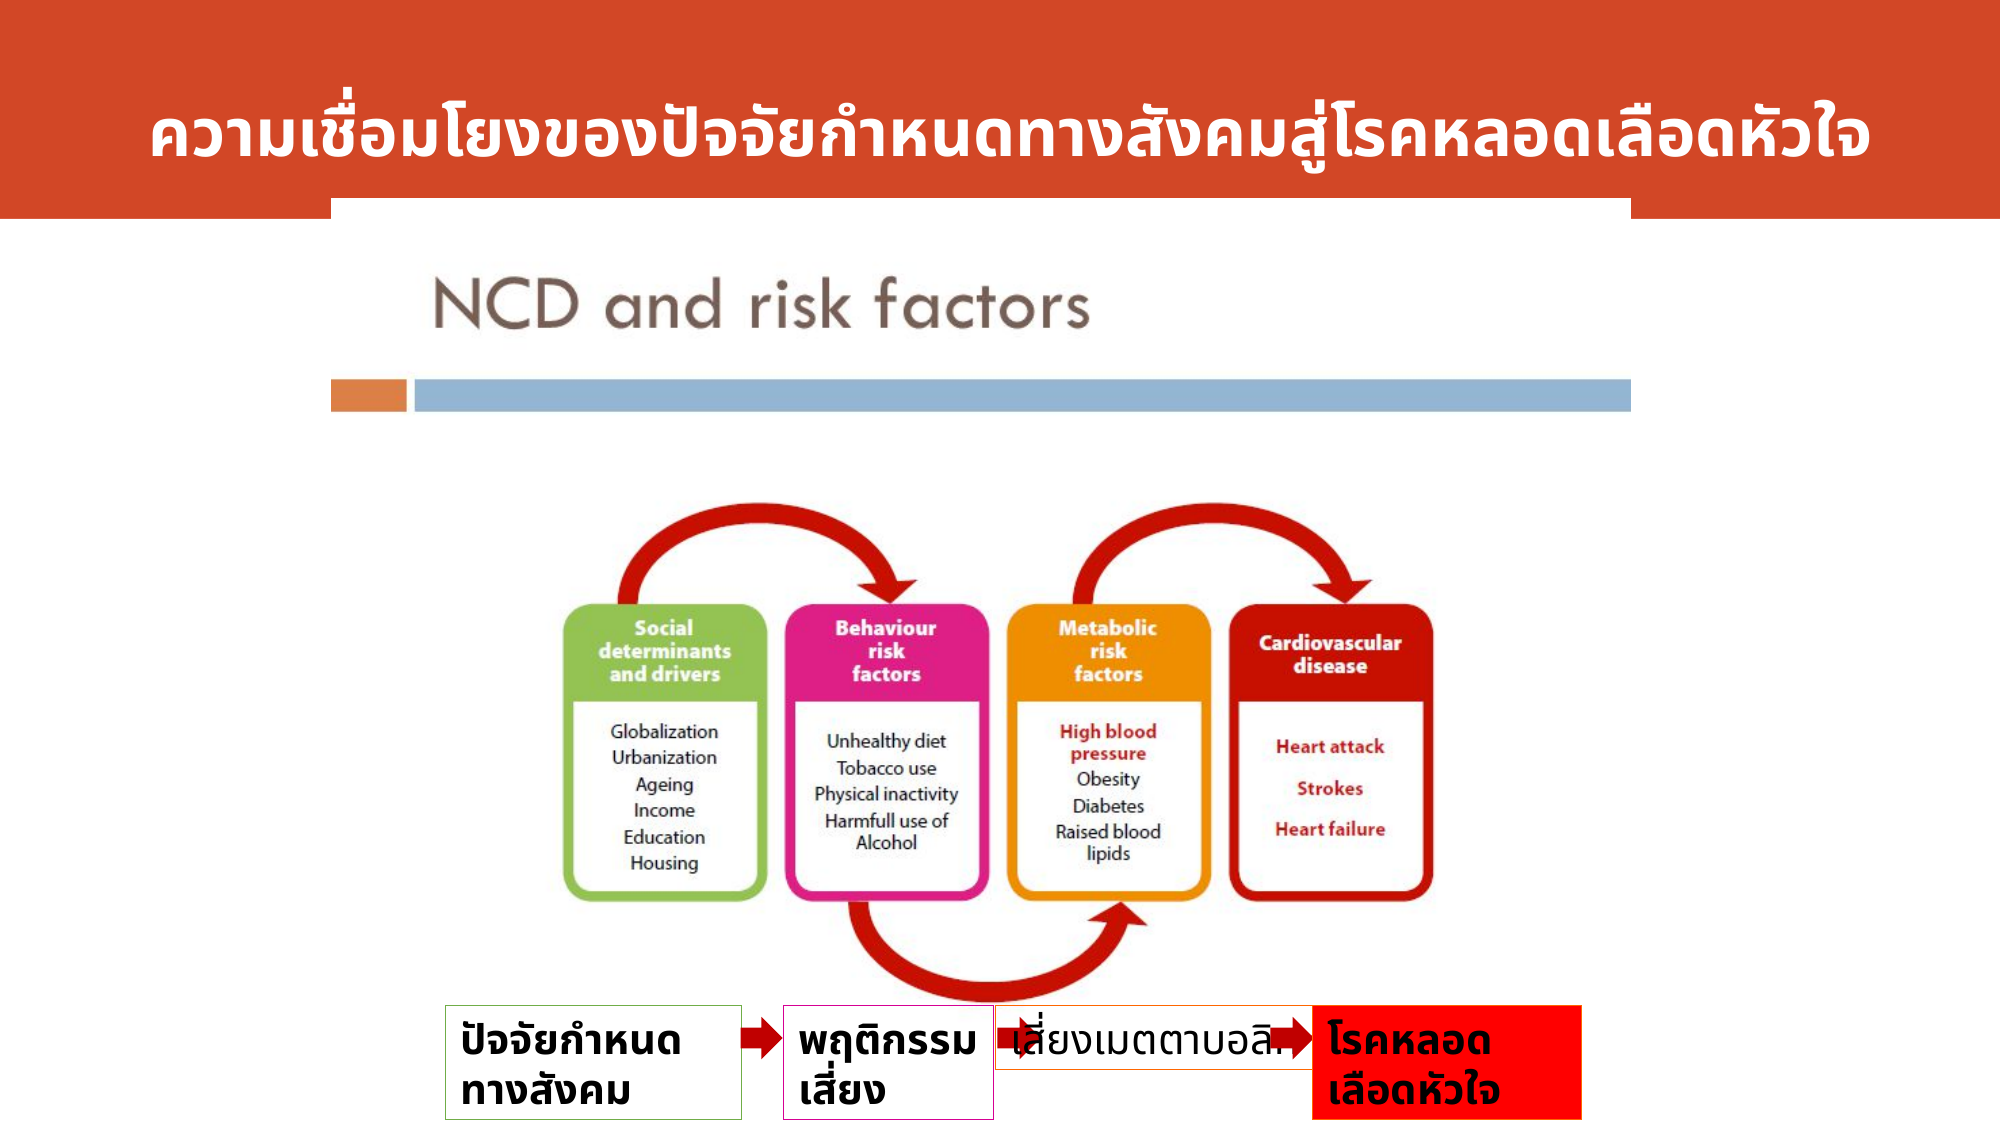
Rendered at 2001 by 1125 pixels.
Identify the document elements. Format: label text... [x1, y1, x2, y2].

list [331, 198, 1631, 1125]
title ความเชื่อมโยงของปัจจัยกำหนดทางสังคมสู่โรคหลอดเลือดหัวใจ [99, 0, 1923, 178]
